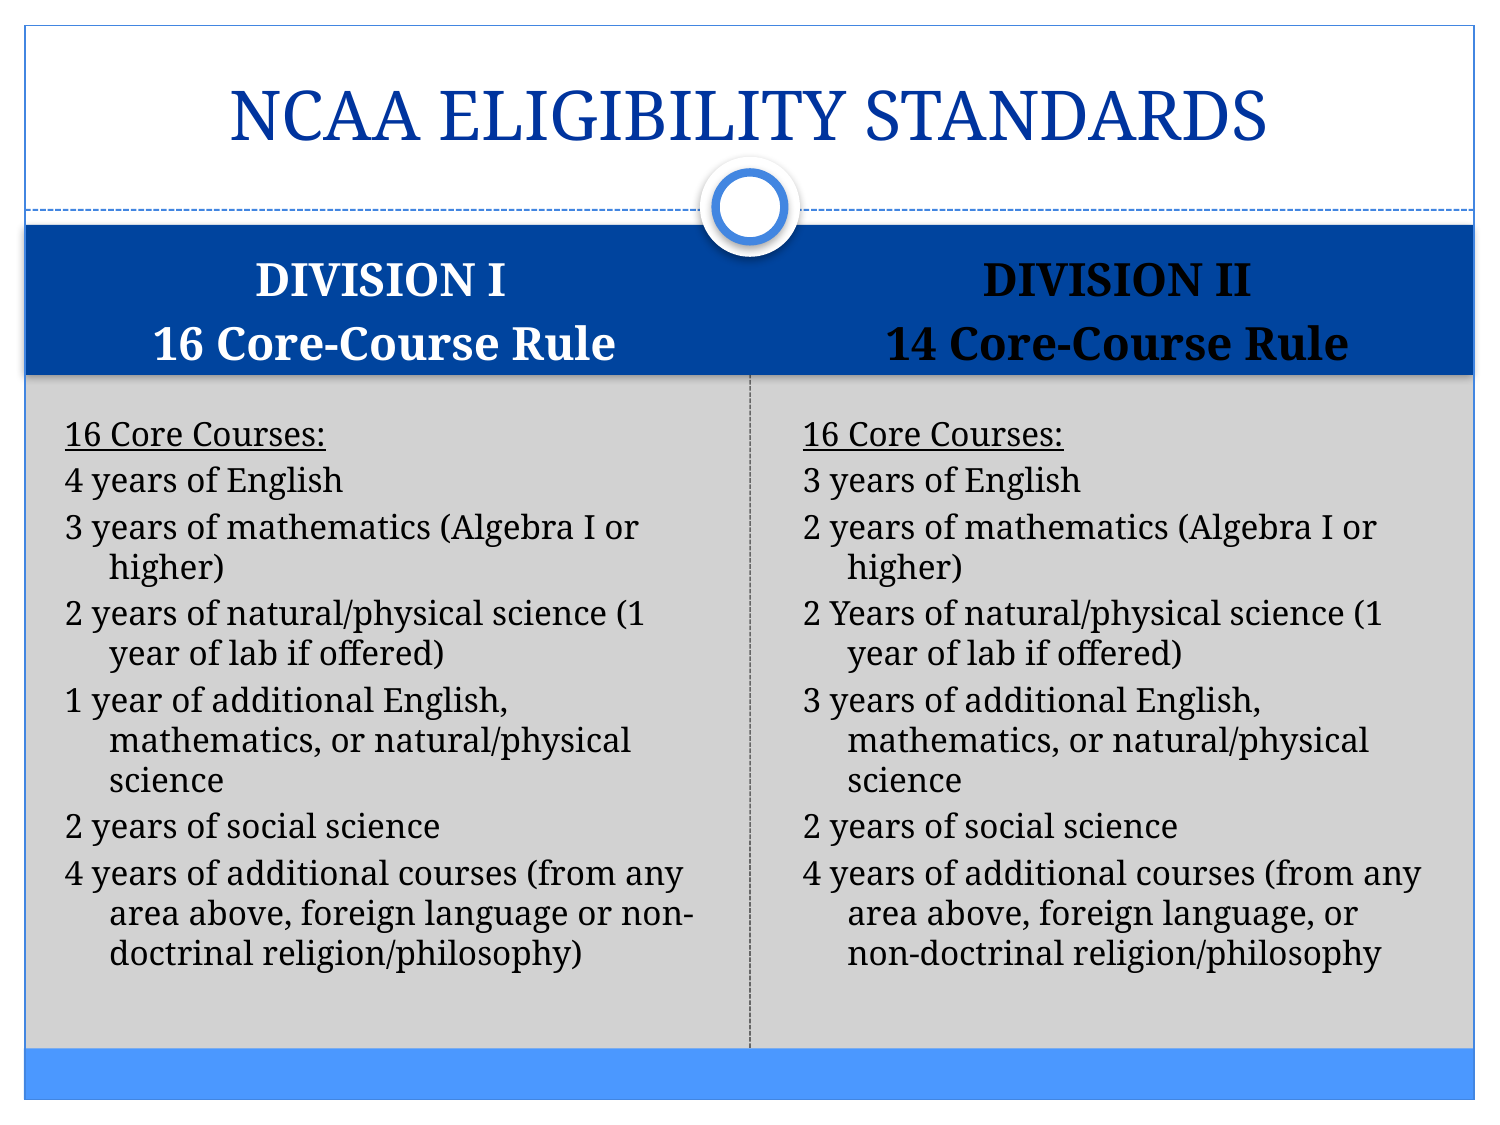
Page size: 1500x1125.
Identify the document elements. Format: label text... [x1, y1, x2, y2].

list DIVISION I 16 Core-Course Rule [48, 249, 714, 371]
list 16 Core Courses: 4 years of English 3 years of mathematics (Algebra I or higher) 2 years of natural/physical science (1 year of lab if offered) 1 year of additional English, mathematics, or natural/physical science 2 years of social science 4 years of additional courses (from any area above, foreign language or non-doctrinal religion/philosophy) [49, 405, 713, 1033]
list DIVISION II 14 Core-Course Rule [785, 249, 1450, 371]
title NCAA ELIGIBILITY STANDARDS [49, 37, 1450, 163]
list 16 Core Courses: 3 years of English 2 years of mathematics (Algebra I or higher) 2 Years of natural/physical science (1 year of lab if offered) 3 years of additional English, mathematics, or natural/physical science 2 years of social science 4 years of additional courses (from any area above, foreign language, or non-doctrinal religion/philosophy [787, 405, 1451, 1033]
